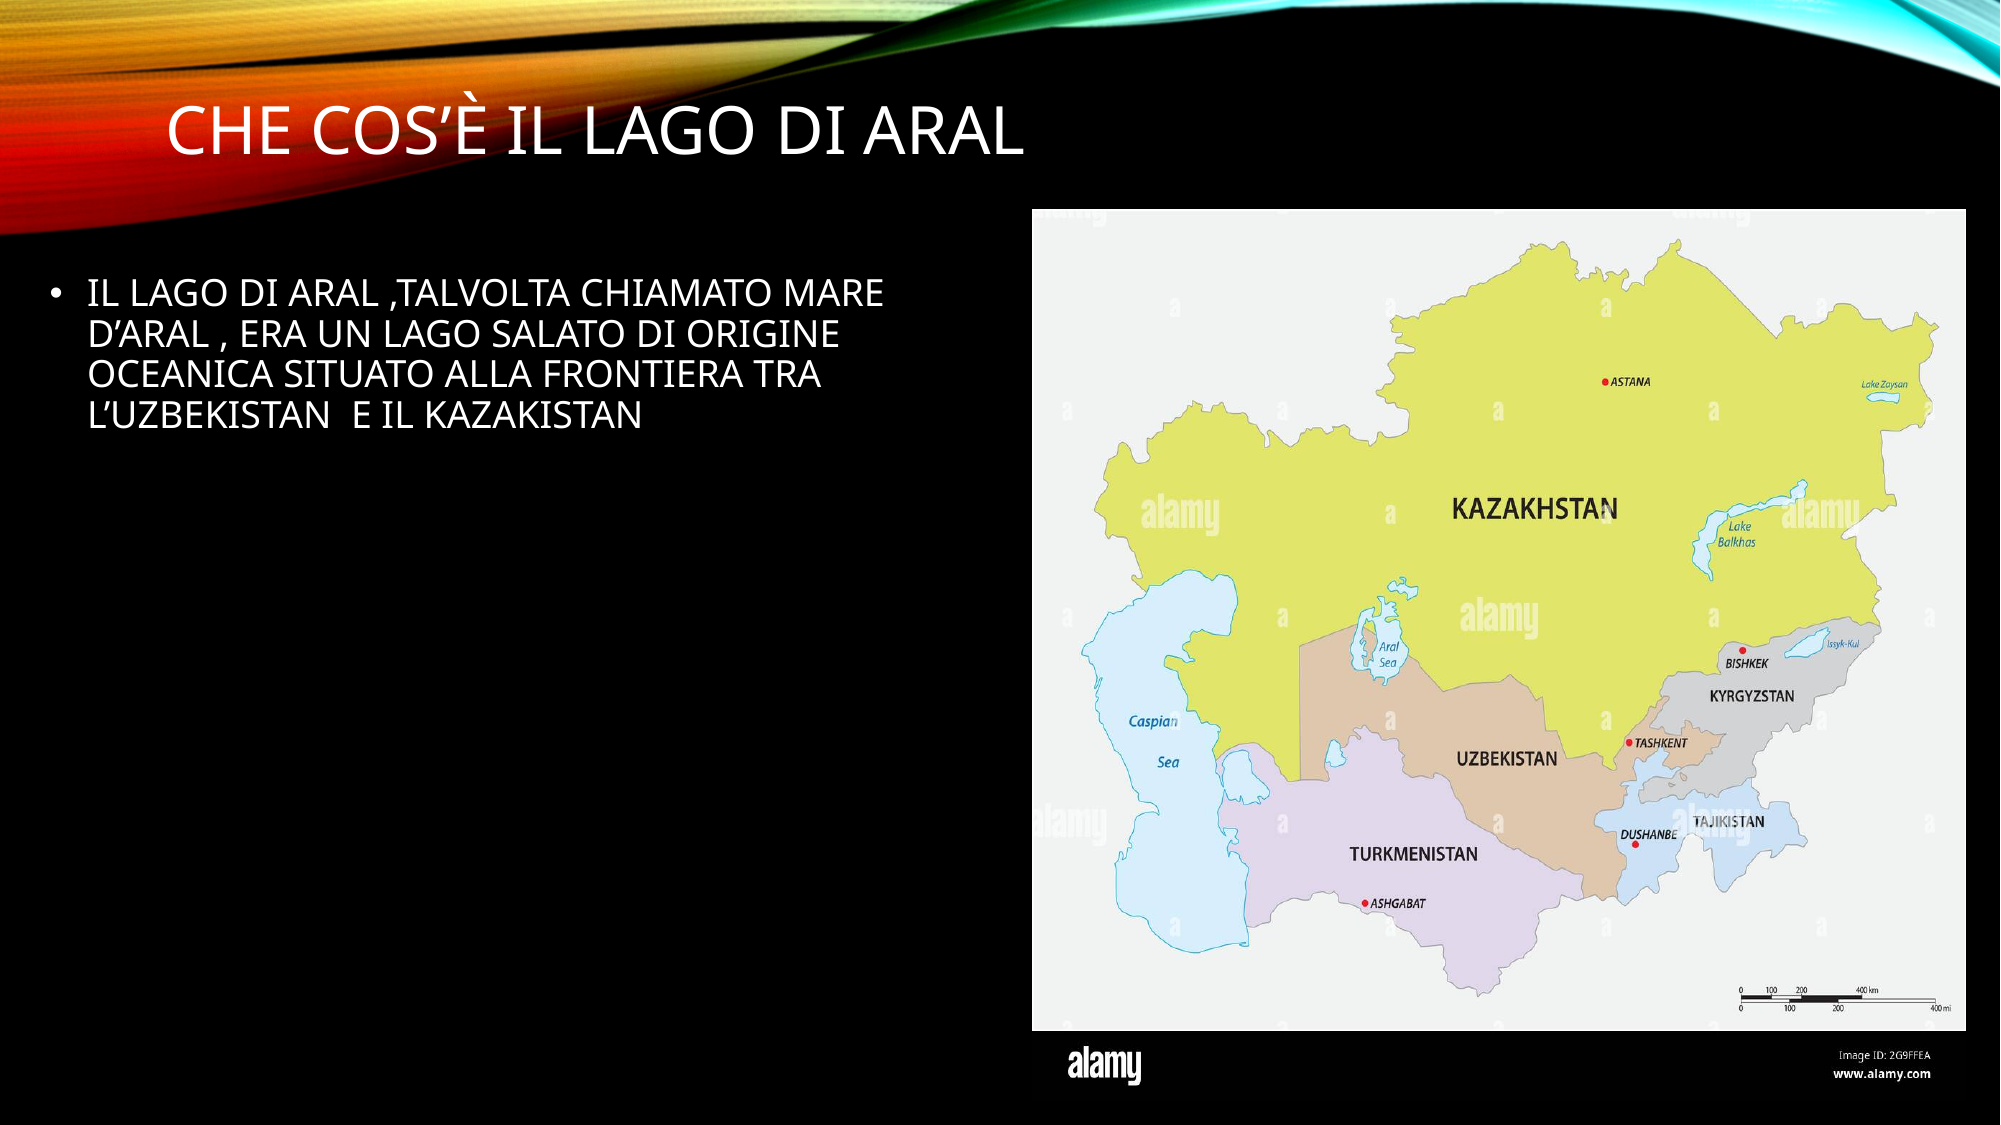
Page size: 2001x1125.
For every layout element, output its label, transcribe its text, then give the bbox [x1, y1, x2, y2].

list CHE COS’È IL LAGO DI ARAL [150, 52, 1816, 177]
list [1032, 209, 1966, 1101]
picture [0, 0, 2000, 237]
list IL LAGO DI ARAL ,TALVOLTA CHIAMATO MARE D’ARAL , ERA UN LAGO SALATO DI ORIGINE OCEANICA SITUATO ALLA FRONTIERA TRA L’UZBEKISTAN E IL KAZAKISTAN [34, 266, 984, 1101]
